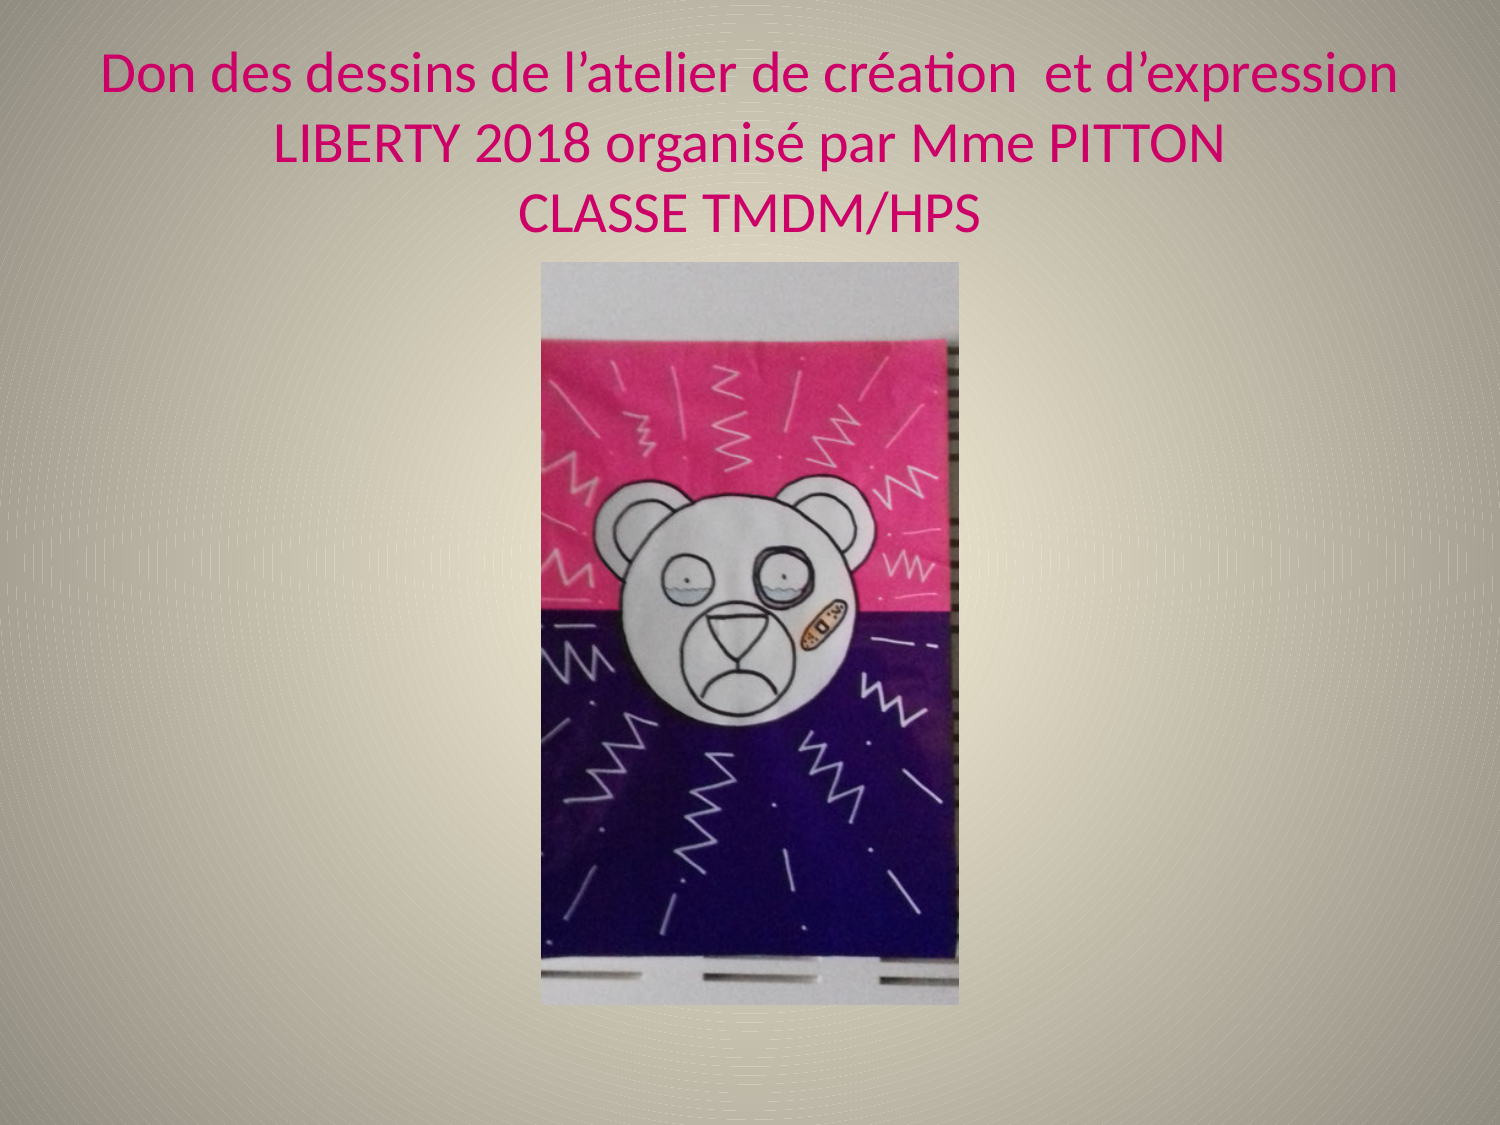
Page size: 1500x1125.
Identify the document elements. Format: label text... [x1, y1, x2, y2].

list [540, 262, 960, 1006]
title Don des dessins de l’atelier de création et d’expression LIBERTY 2018 organisé par Mme PITTON CLASSE TMDM/HPS [75, 45, 1425, 233]
